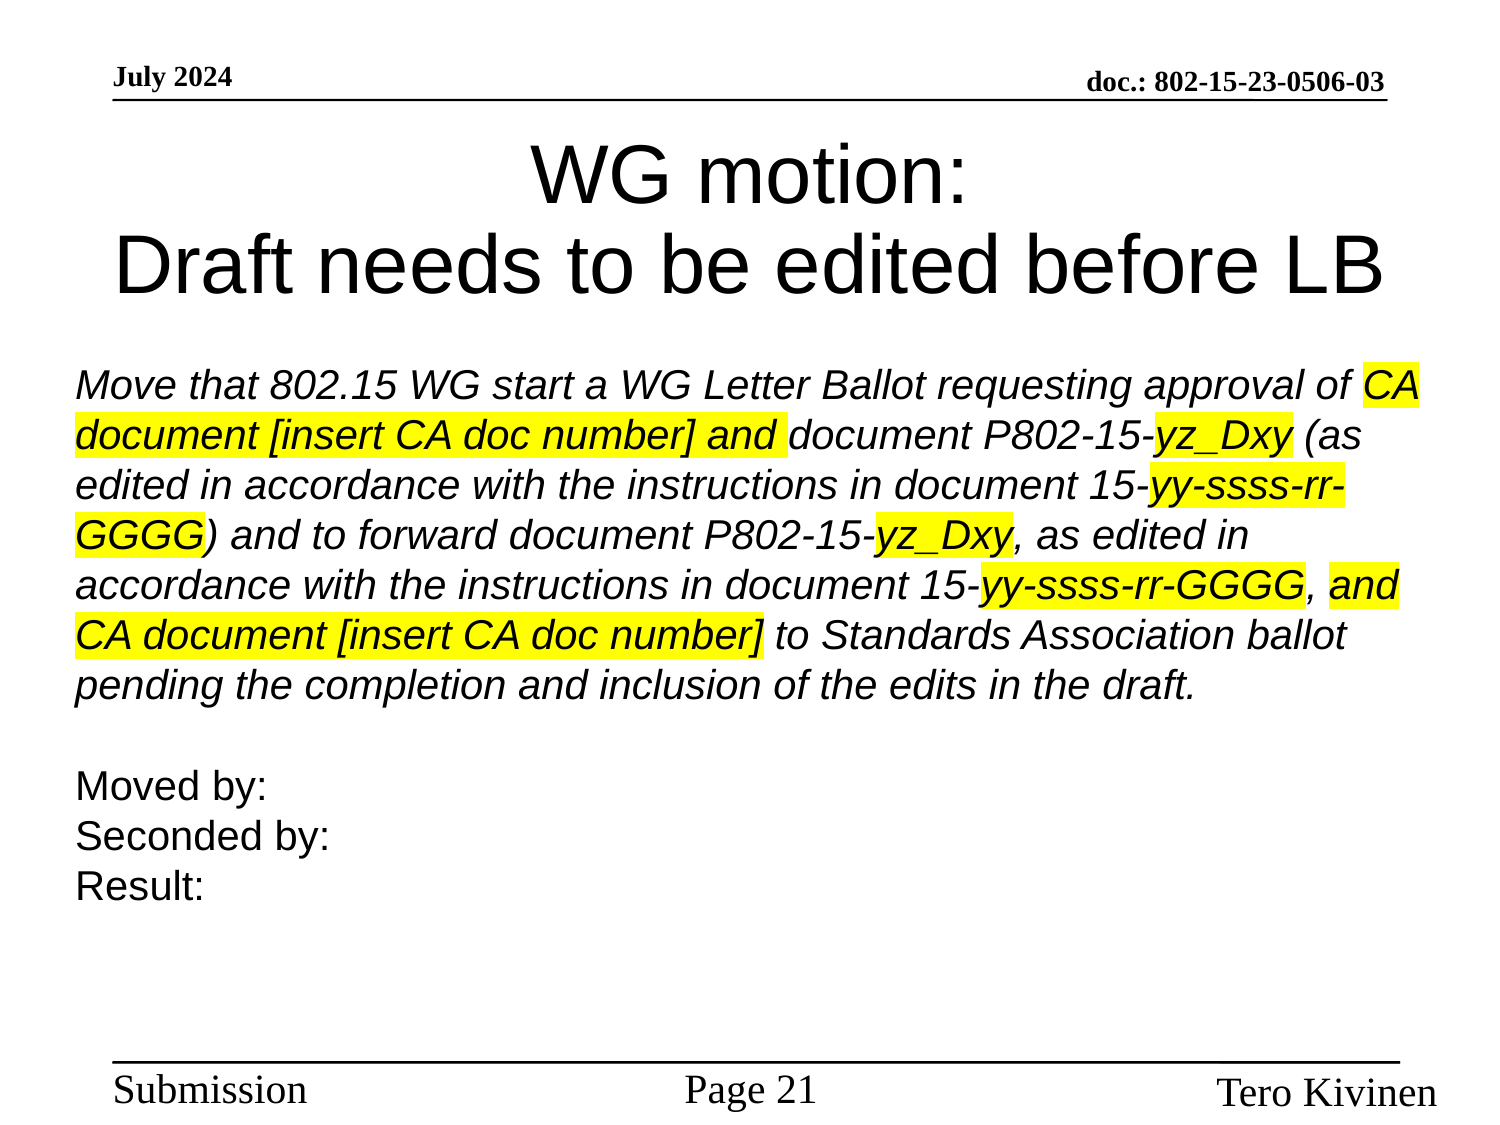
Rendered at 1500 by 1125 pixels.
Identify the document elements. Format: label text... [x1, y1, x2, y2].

text_box Move that 802.15 WG start a WG Letter Ballot requesting approval of CA document [insert CA doc number] and document P802-15-yz_Dxy (as edited in accordance with the instructions in document 15-yy-ssss-rr-GGGG) and to forward document P802-15-yz_Dxy, as edited in accordance with the instructions in document 15-yy-ssss-rr-GGGG, and CA document [insert CA doc number] to Standards Association ballot pending the completion and inclusion of the edits in the draft. Moved by: Seconded by: Result: [74, 357, 1425, 1010]
title WG motion: Draft needs to be edited before LB [37, 127, 1463, 316]
